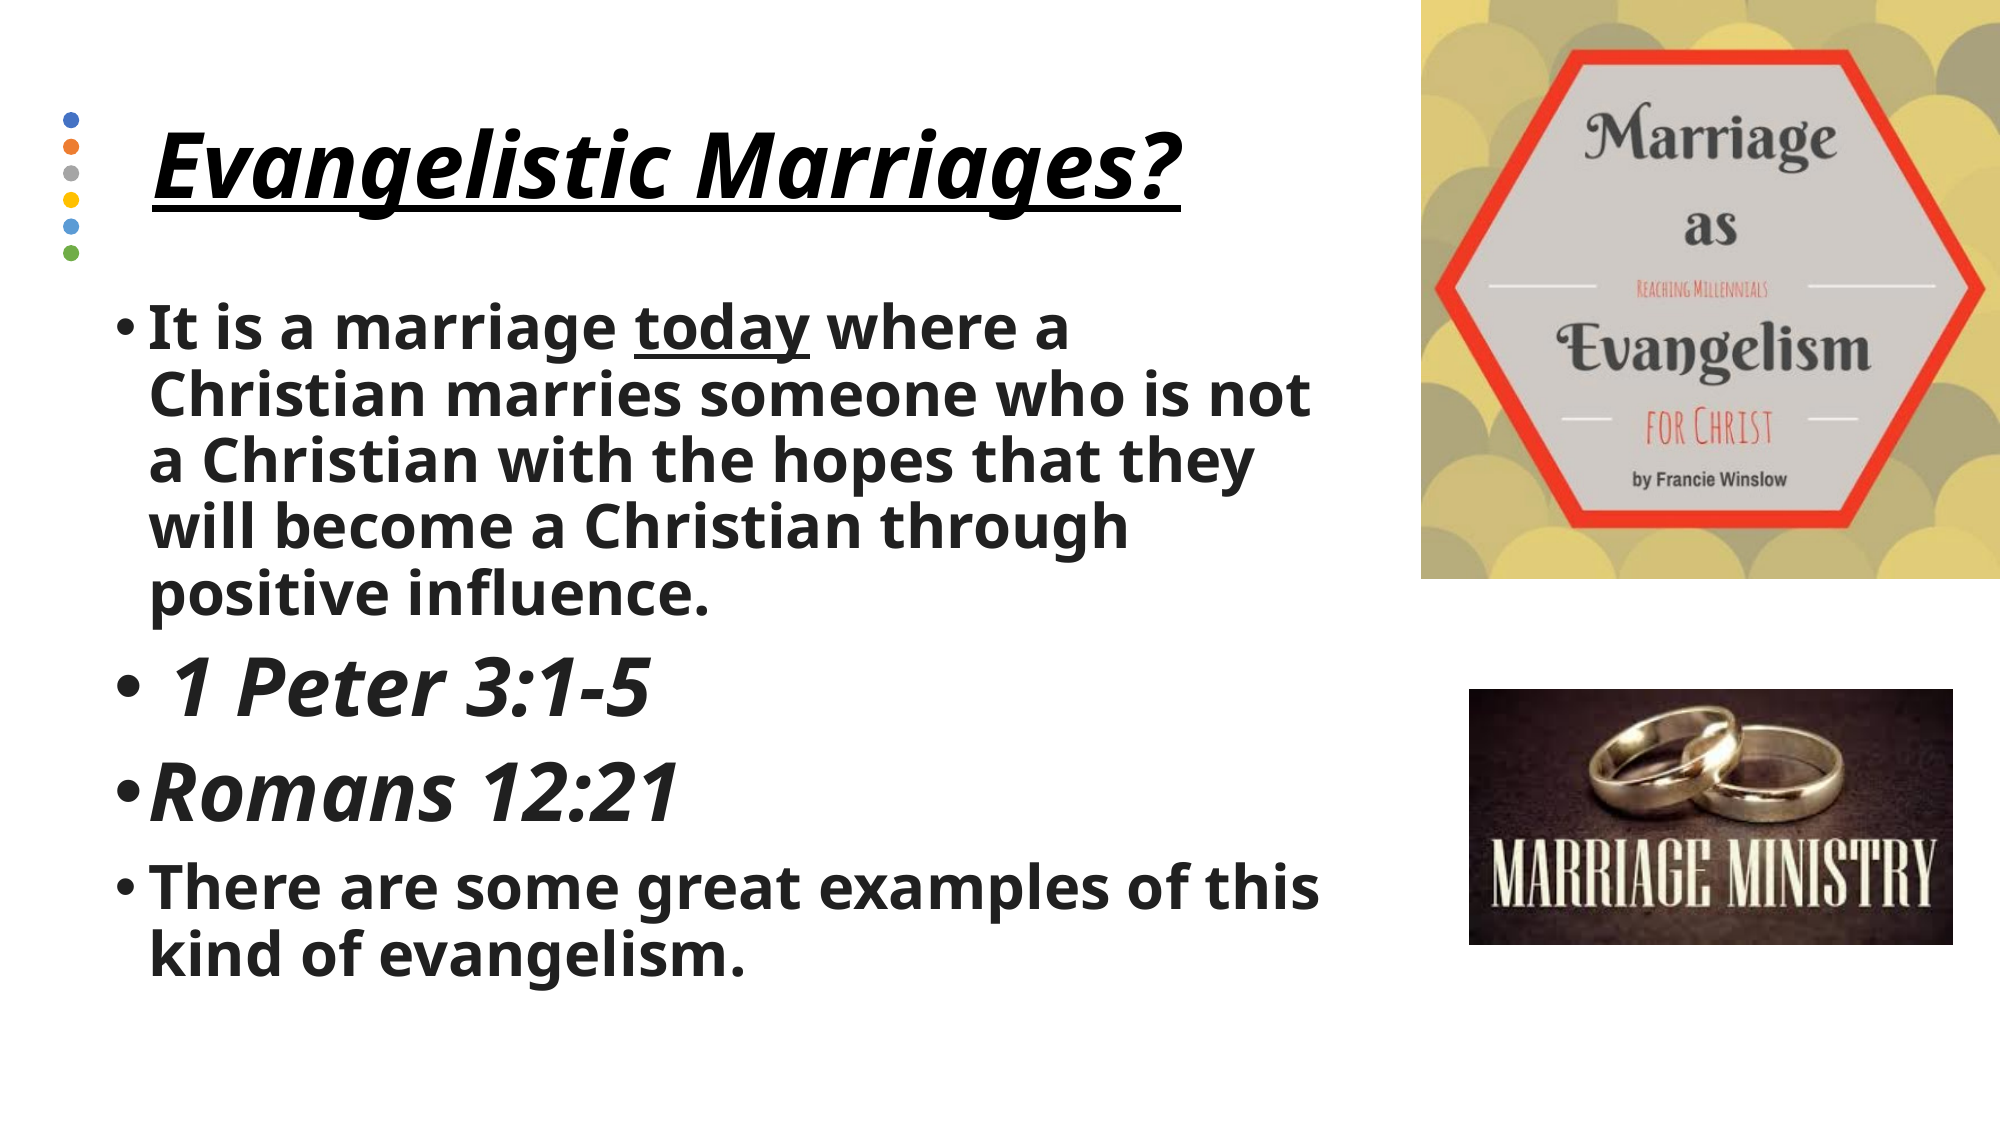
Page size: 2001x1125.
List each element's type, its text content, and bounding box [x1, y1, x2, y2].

picture [1469, 689, 1953, 945]
title Evangelistic Marriages? [137, 59, 1421, 278]
list It is a marriage today where a Christian marries someone who is not a Christian with the hopes that they will become a Christian through positive influence. 1 Peter 3:1-5 Romans 12:21 There are some great examples of this kind of evangelism. [99, 289, 1342, 999]
picture [1421, 0, 2000, 579]
